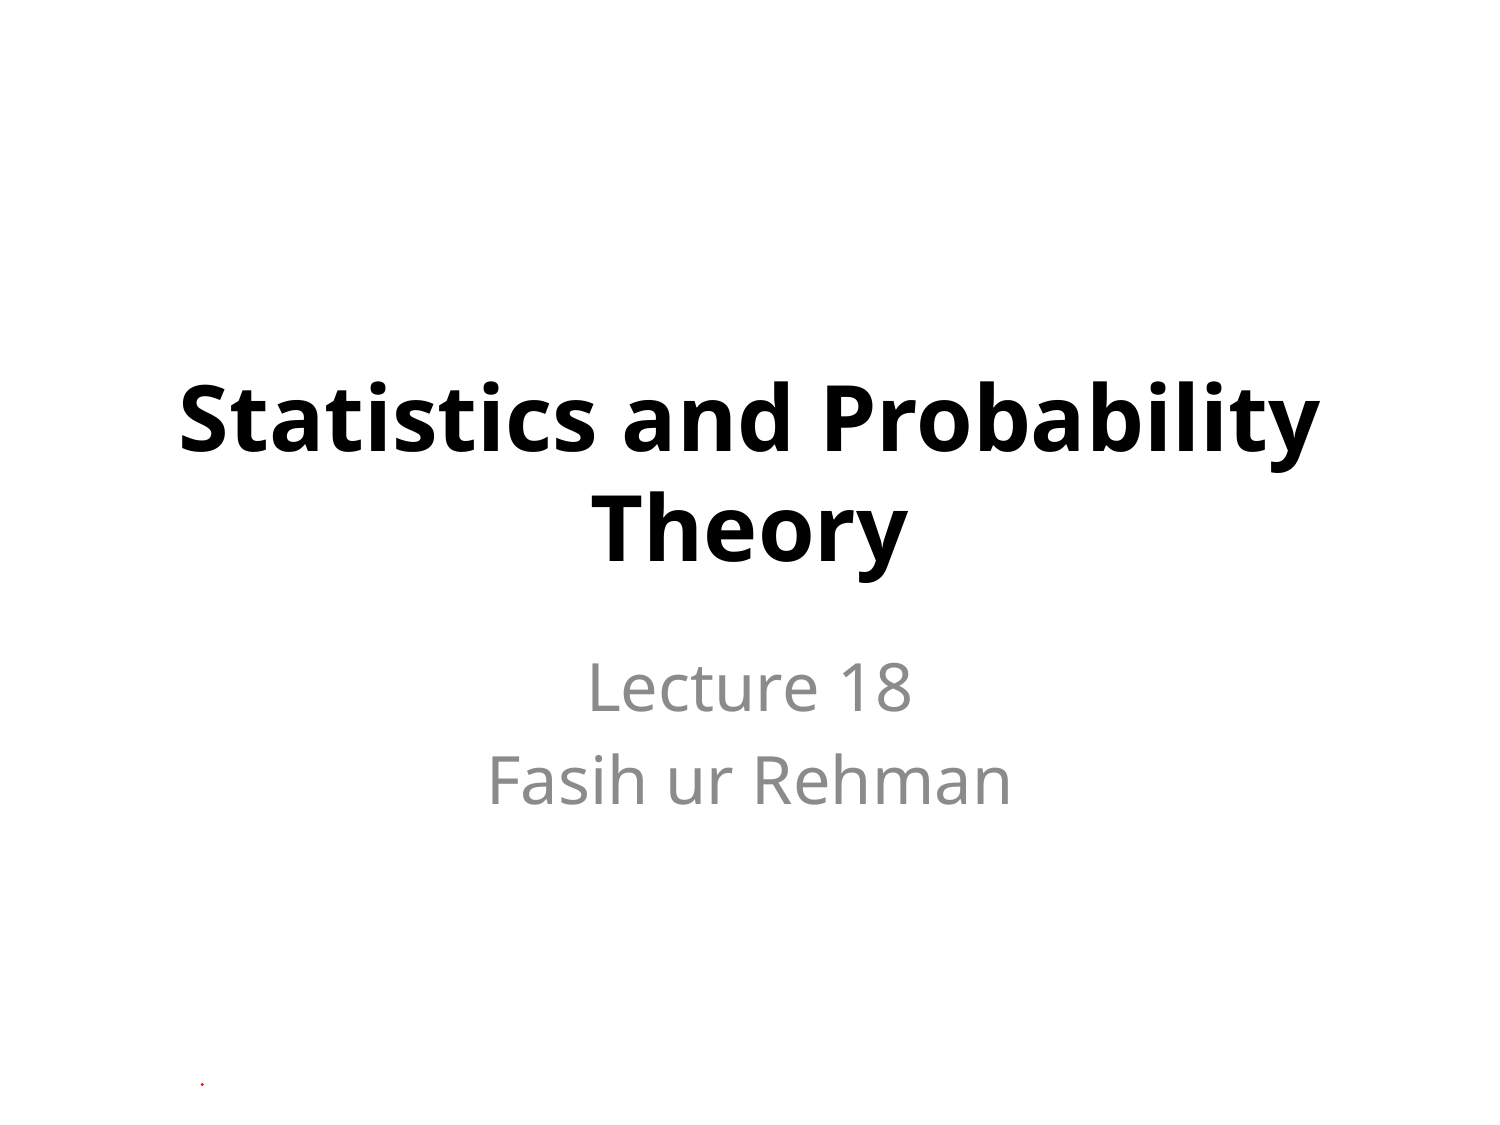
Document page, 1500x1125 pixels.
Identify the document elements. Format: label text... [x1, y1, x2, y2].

title Statistics and Probability Theory [112, 349, 1388, 591]
subtitle Lecture 18 Fasih ur Rehman [225, 637, 1275, 925]
